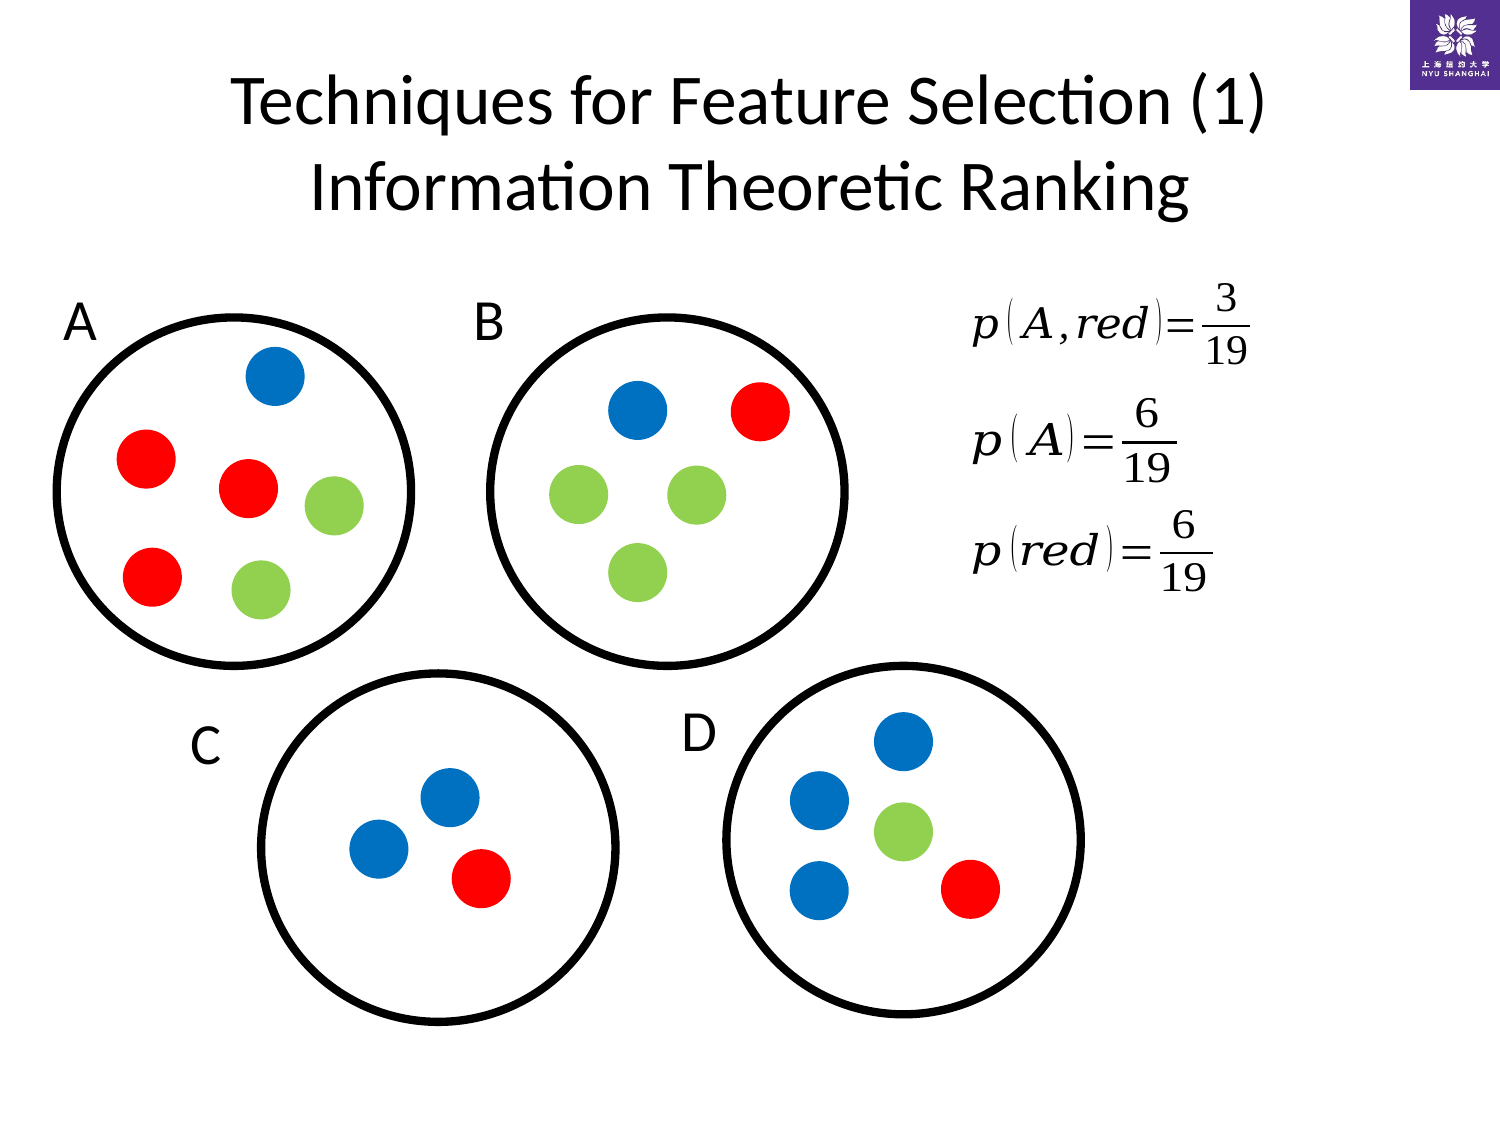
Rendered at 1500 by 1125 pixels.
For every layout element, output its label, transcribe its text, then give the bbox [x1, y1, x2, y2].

text_box B [458, 274, 520, 360]
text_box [970, 274, 1253, 603]
text_box D [666, 685, 732, 771]
picture [1410, 0, 1500, 90]
text_box A [48, 274, 113, 360]
text_box [258, 671, 618, 1024]
text_box [54, 315, 414, 669]
title Techniques for Feature Selection (1) Information Theoretic Ranking [75, 45, 1425, 233]
text_box [488, 315, 847, 669]
text_box [724, 663, 1083, 1017]
text_box C [176, 698, 237, 784]
